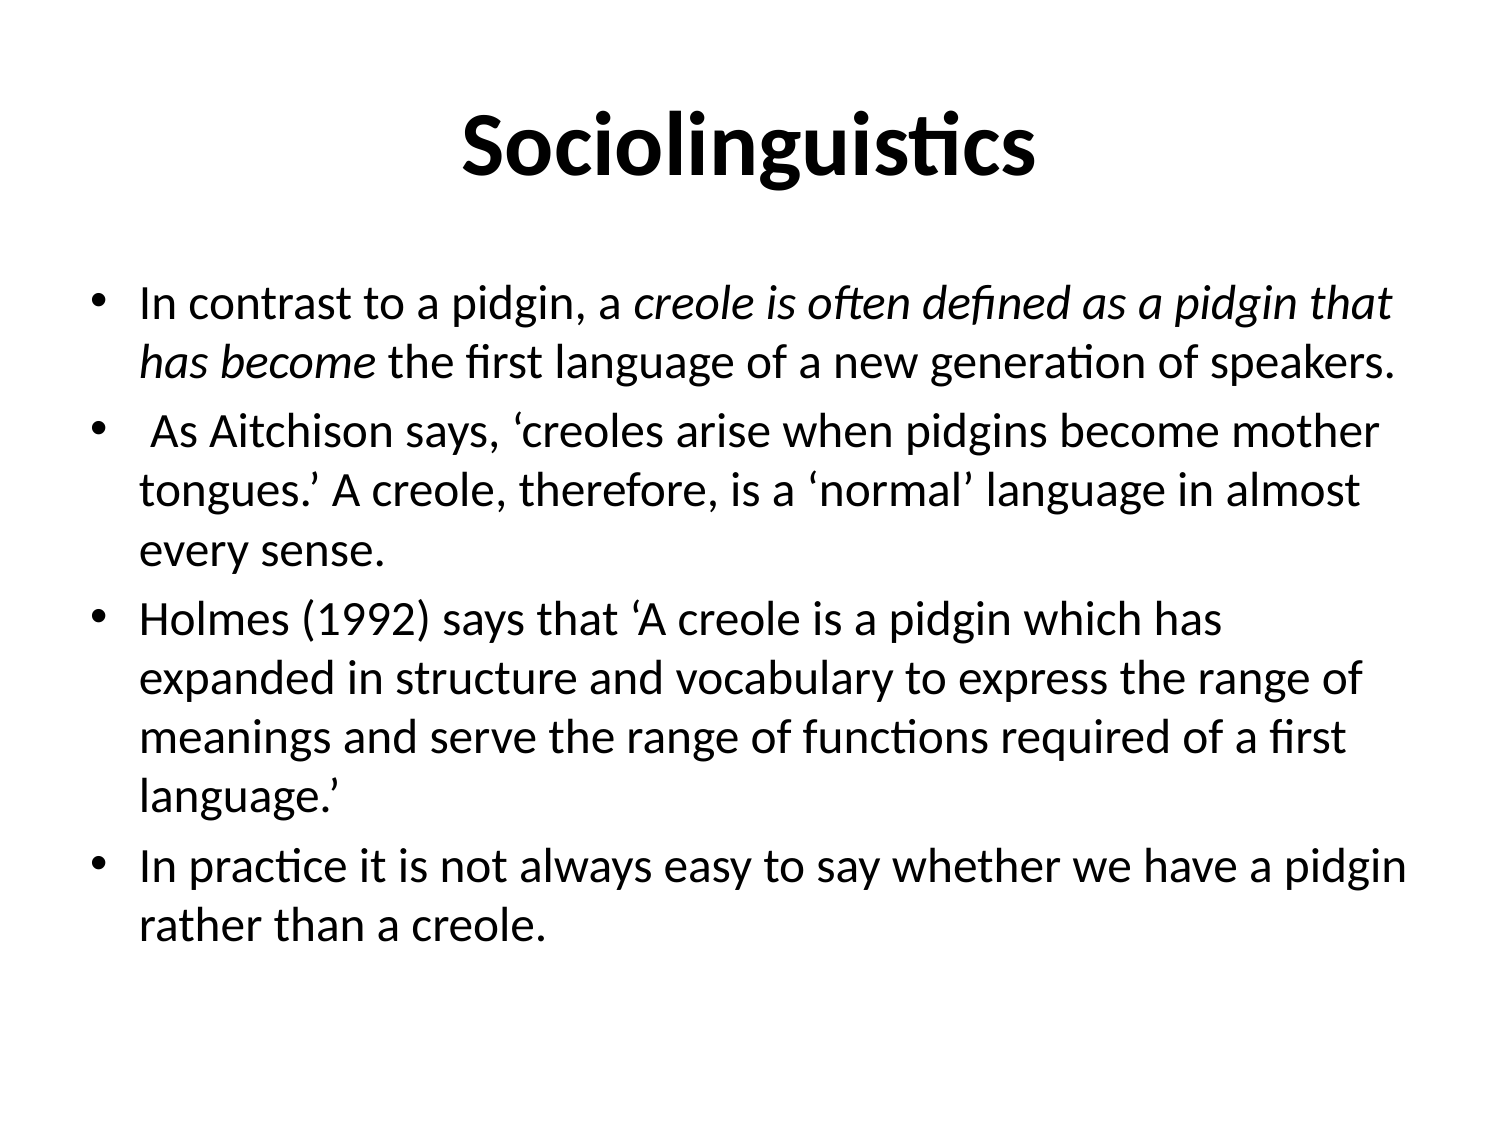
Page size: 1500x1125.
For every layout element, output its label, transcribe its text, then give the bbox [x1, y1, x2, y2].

list In contrast to a pidgin, a creole is often defined as a pidgin that has become the first language of a new generation of speakers. As Aitchison says, ‘creoles arise when pidgins become mother tongues.’ A creole, therefore, is a ‘normal’ language in almost every sense. Holmes (1992) says that ‘A creole is a pidgin which has expanded in structure and vocabulary to express the range of meanings and serve the range of functions required of a first language.’ In practice it is not always easy to say whether we have a pidgin rather than a creole. [75, 262, 1425, 1005]
title Sociolinguistics [75, 45, 1425, 233]
